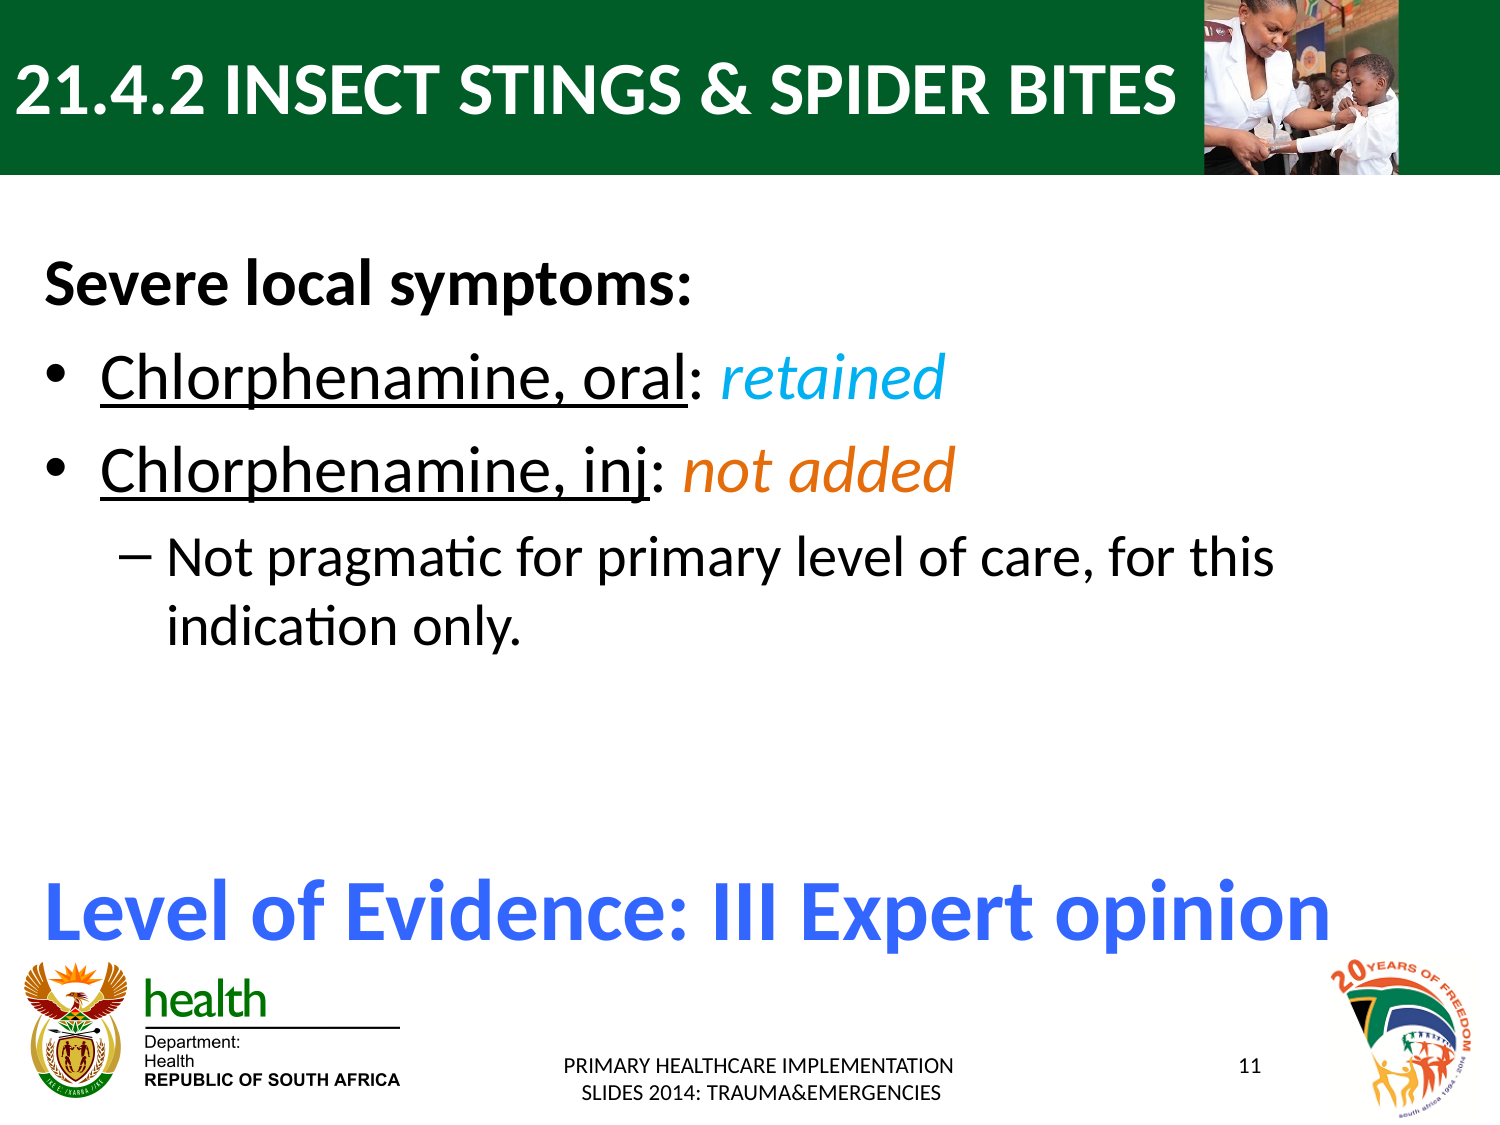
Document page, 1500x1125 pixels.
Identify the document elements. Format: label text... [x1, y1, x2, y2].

slide_number 11 [1074, 1042, 1425, 1103]
picture [1324, 1005, 1477, 1125]
title 21.4.2 INSECT STINGS & SPIDER BITES [0, 32, 1350, 220]
picture [1204, 0, 1399, 175]
list Severe local symptoms: Chlorphenamine, oral: retained Chlorphenamine, inj: not added Not pragmatic for primary level of care, for this indication only. Level of Evidence: III Expert opinion [29, 231, 1477, 1005]
picture [24, 962, 400, 1098]
footer PRIMARY HEALTHCARE IMPLEMENTATION SLIDES 2014: TRAUMA&EMERGENCIES [480, 1042, 1043, 1103]
